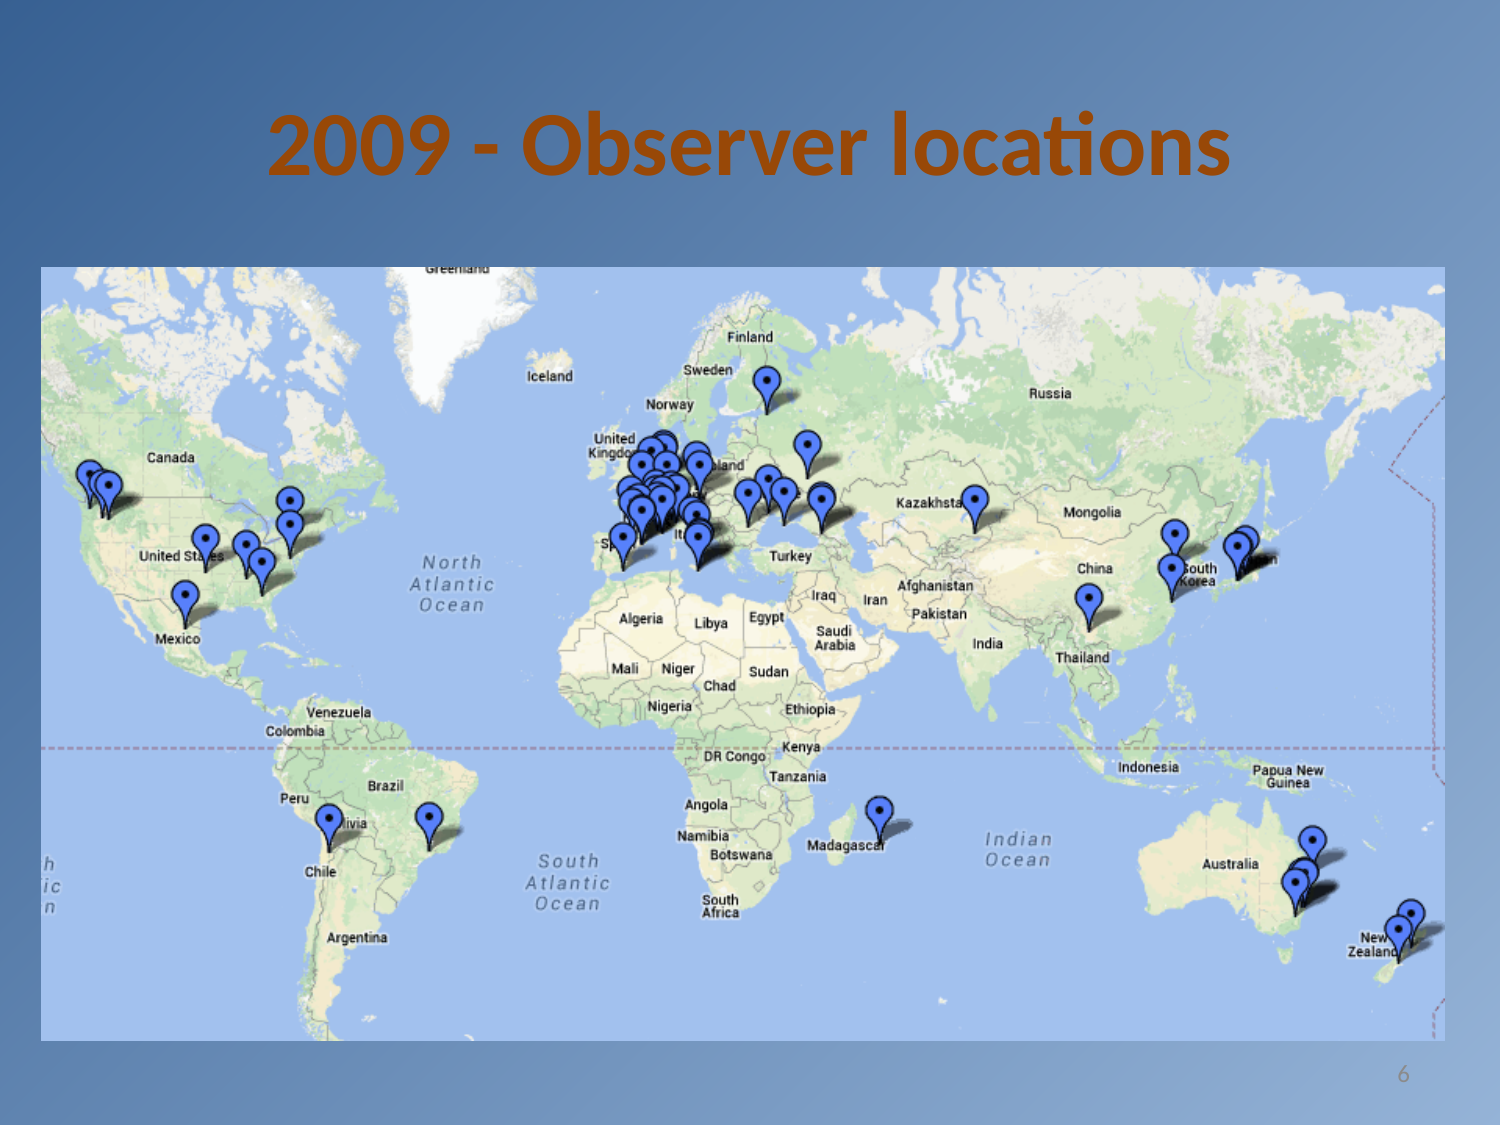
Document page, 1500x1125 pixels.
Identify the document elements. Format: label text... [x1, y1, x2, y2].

title 2009 - Observer locations [75, 45, 1425, 233]
slide_number 6 [1074, 1050, 1425, 1103]
picture [40, 266, 1445, 1041]
